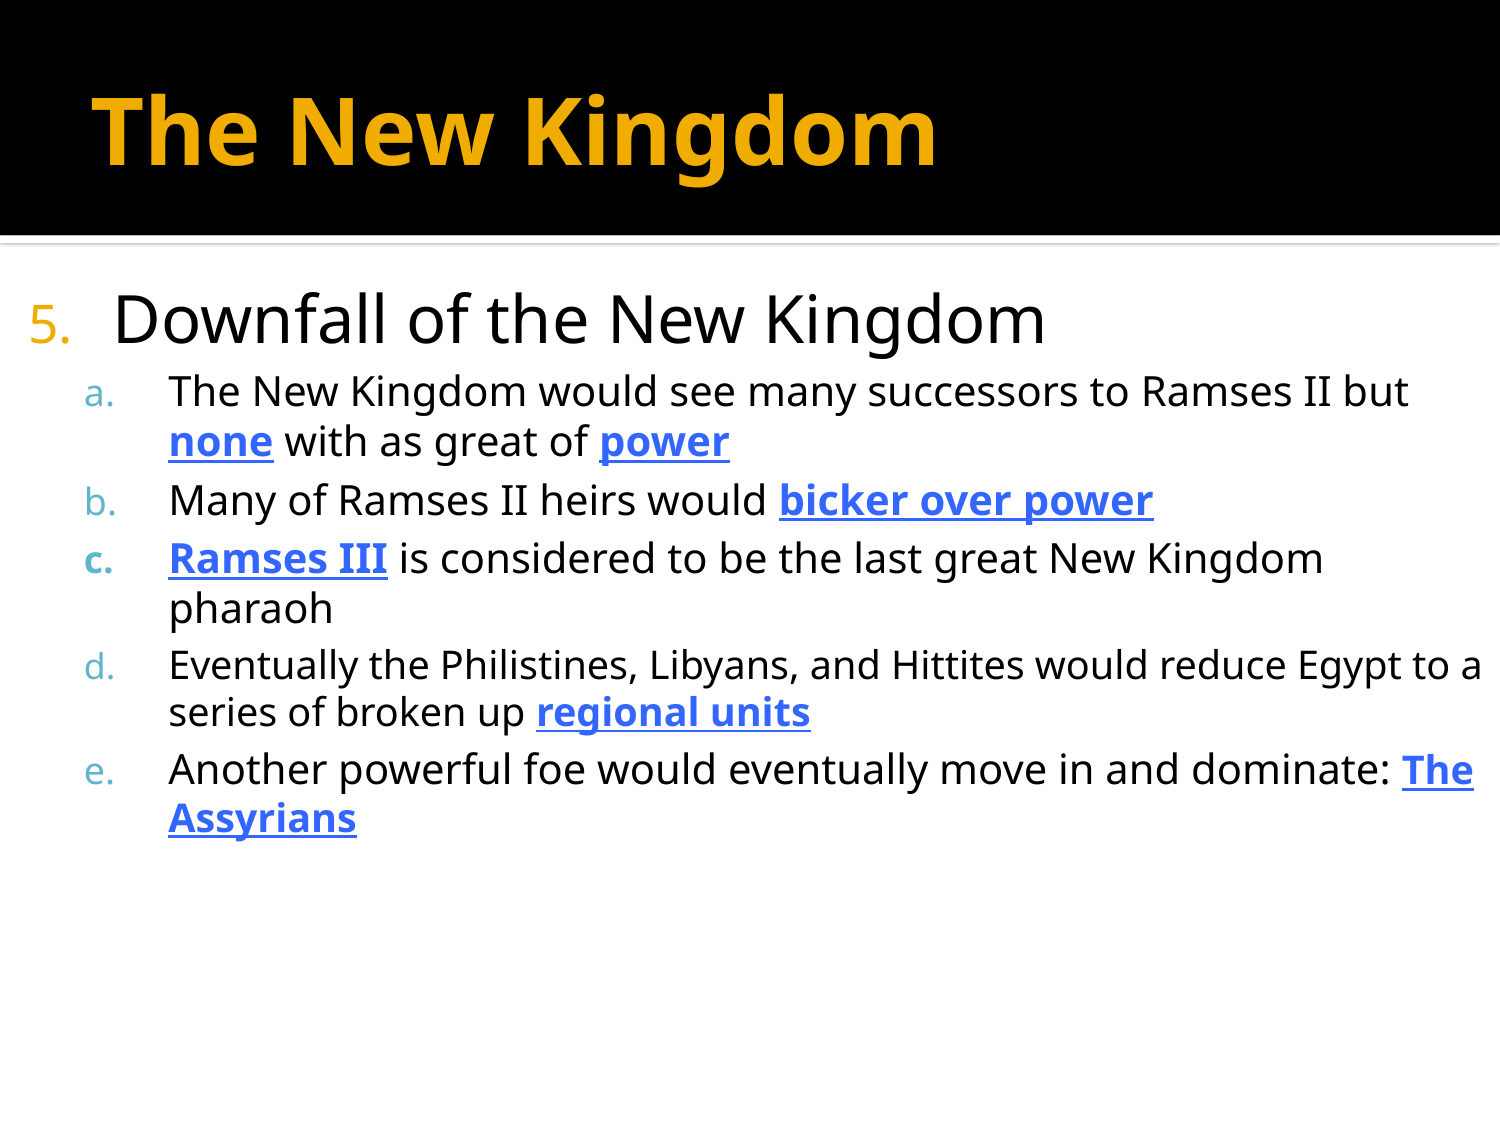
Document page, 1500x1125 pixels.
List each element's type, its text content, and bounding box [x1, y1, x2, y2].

list Downfall of the New Kingdom The New Kingdom would see many successors to Ramses II but none with as great of power Many of Ramses II heirs would bicker over power Ramses III is considered to be the last great New Kingdom pharaoh Eventually the Philistines, Libyans, and Hittites would reduce Egypt to a series of broken up regional units Another powerful foe would eventually move in and dominate: The Assyrians [0, 261, 1500, 1077]
title The New Kingdom [75, 25, 1425, 231]
